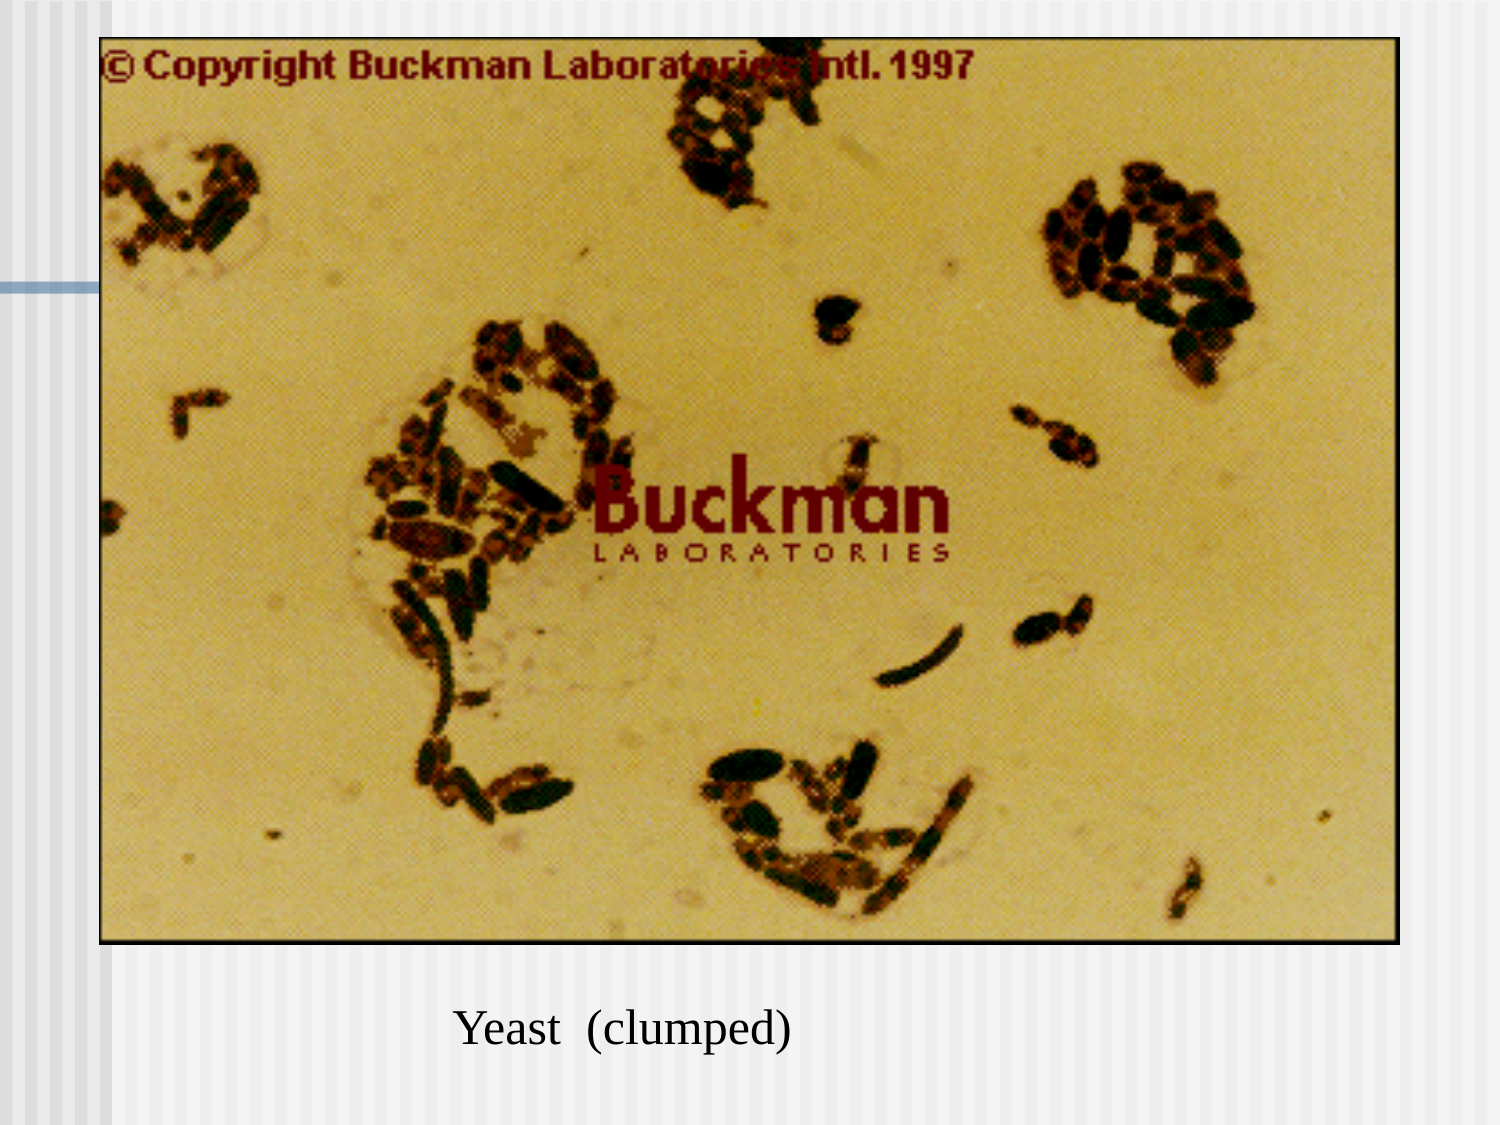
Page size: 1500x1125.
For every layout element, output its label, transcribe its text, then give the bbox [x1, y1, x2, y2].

picture [99, 37, 1400, 945]
text_box Yeast (clumped) [437, 987, 1000, 1063]
